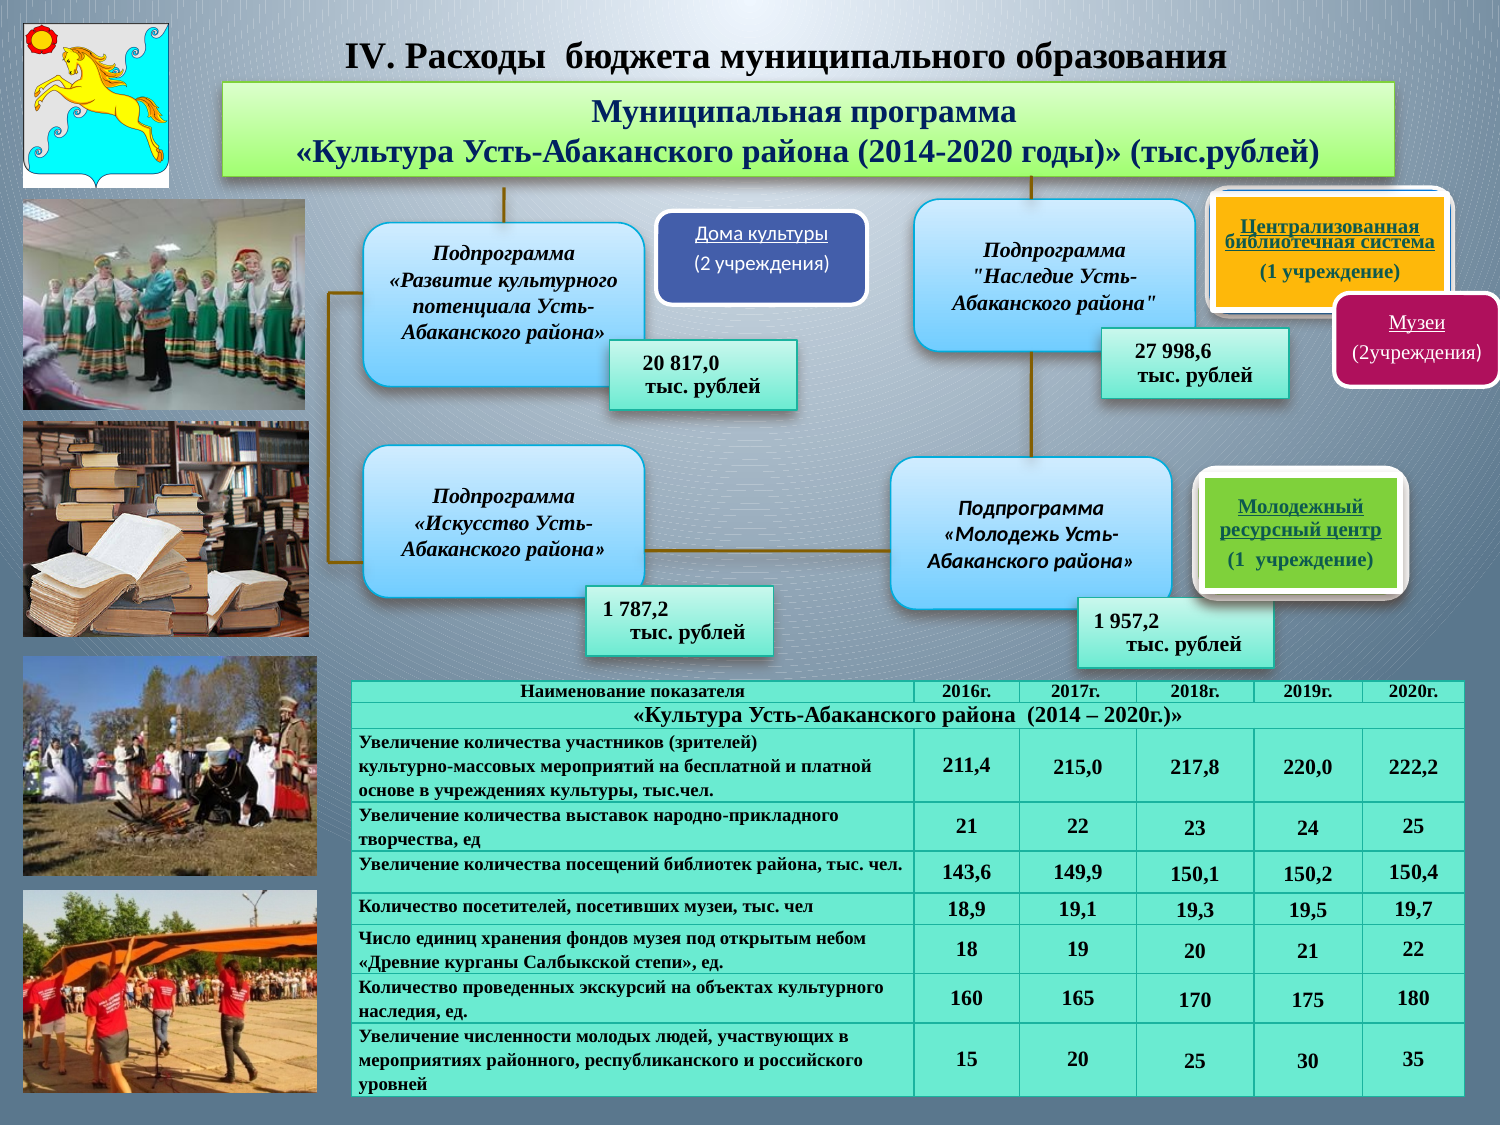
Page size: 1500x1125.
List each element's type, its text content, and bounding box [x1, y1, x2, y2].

table_header 2020г. [1363, 682, 1464, 702]
text_box 27 998,6 тыс. рублей [1101, 327, 1290, 399]
table_cell 24 [1255, 803, 1362, 850]
table_cell 19 [1020, 925, 1136, 973]
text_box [1206, 187, 1454, 317]
table_cell Увеличение количества выставок народно-прикладного творчества, ед [352, 803, 913, 850]
table_cell 18,9 [915, 894, 1019, 924]
text_box IV. Расходы бюджета муниципального образования [222, 23, 1360, 81]
table_cell 160 [915, 974, 1019, 1022]
table_cell Количество посетителей, посетивших музеи, тыс. чел [352, 894, 913, 924]
table_cell 22 [1363, 925, 1464, 973]
table_cell 23 [1137, 803, 1253, 850]
table_header 2019г. [1255, 682, 1362, 702]
table_cell 170 [1137, 974, 1253, 1022]
text_box Подпрограмма «Искусство Усть-Абаканского района» [362, 444, 646, 599]
picture [23, 23, 169, 188]
table_cell 175 [1255, 974, 1362, 1022]
table_cell Число единиц хранения фондов музея под открытым небом «Древние курганы Салбыкской степи», ед. [352, 925, 913, 973]
table_cell 143,6 [915, 852, 1019, 892]
text_box 1 787,2 тыс. рублей [585, 585, 774, 657]
text_box Подпрограмма «Развитие культурного потенциала Усть-Абаканского района» [362, 221, 646, 388]
table_cell 35 [1363, 1024, 1464, 1096]
table_cell 215,0 [1020, 729, 1136, 801]
slide_number 42 [1074, 1097, 1425, 1103]
table_cell 150,4 [1363, 852, 1464, 892]
table_cell 220,0 [1255, 729, 1362, 801]
table_cell 15 [915, 1024, 1019, 1096]
table_cell 149,9 [1020, 852, 1136, 892]
table_cell 150,2 [1255, 852, 1362, 892]
picture [23, 198, 305, 410]
table_header 2016г. [915, 682, 1019, 702]
table_cell 19,7 [1363, 894, 1464, 924]
table_cell 165 [1020, 974, 1136, 1022]
table_cell 20 [1020, 1024, 1136, 1096]
table_cell Увеличение численности молодых людей, участвующих в мероприятиях районного, республиканского и российского уровней [352, 1024, 913, 1096]
table_cell 222,2 [1363, 729, 1464, 801]
table_cell «Культура Усть-Абаканского района (2014 – 2020г.)» [352, 703, 1464, 728]
table_cell 19,3 [1137, 894, 1253, 924]
table_cell 211,4 [915, 729, 1019, 801]
table_cell 30 [1255, 1024, 1362, 1096]
table_cell 21 [1255, 925, 1362, 973]
table_cell 19,1 [1020, 894, 1136, 924]
text_box 1 957,2 тыс. рублей [1077, 597, 1275, 669]
table_cell Увеличение количества участников (зрителей) культурно-массовых мероприятий на бесплатной и платной основе в учреждениях культуры, тыс.чел. [352, 729, 913, 801]
table_cell 150,1 [1137, 852, 1253, 892]
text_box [655, 210, 868, 305]
table_cell 25 [1137, 1024, 1253, 1096]
table_cell 19,5 [1255, 894, 1362, 924]
table_cell 217,8 [1137, 729, 1253, 801]
table_cell 25 [1363, 803, 1464, 850]
footer Управление финансов и экономики [512, 1097, 988, 1103]
table_cell 22 [1020, 803, 1136, 850]
table_header Наименование показателя [352, 682, 913, 702]
text_box 20 817,0 тыс. рублей [609, 339, 798, 411]
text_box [1333, 292, 1500, 387]
picture [23, 655, 317, 876]
text_box Подпрограмма «Молодежь Усть-Абаканского района» [889, 456, 1173, 611]
text_box Муниципальная программа «Культура Усть-Абаканского района (2014-2020 годы)» (тыс.рублей) [222, 81, 1395, 177]
table_cell 180 [1363, 974, 1464, 1022]
picture [23, 421, 310, 637]
table_header 2018г. [1137, 682, 1253, 702]
table_cell 21 [915, 803, 1019, 850]
picture [23, 890, 317, 1093]
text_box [210, 409, 481, 446]
table_header 2017г. [1020, 682, 1136, 702]
table_cell Количество проведенных экскурсий на объектах культурного наследия, ед. [352, 974, 913, 1022]
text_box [1194, 468, 1407, 598]
table_cell 18 [915, 925, 1019, 973]
table_cell 20 [1137, 925, 1253, 973]
text_box Подпрограмма "Наследие Усть-Абаканского района" [913, 198, 1197, 353]
table_cell Увеличение количества посещений библиотек района, тыс. чел. [352, 852, 913, 892]
